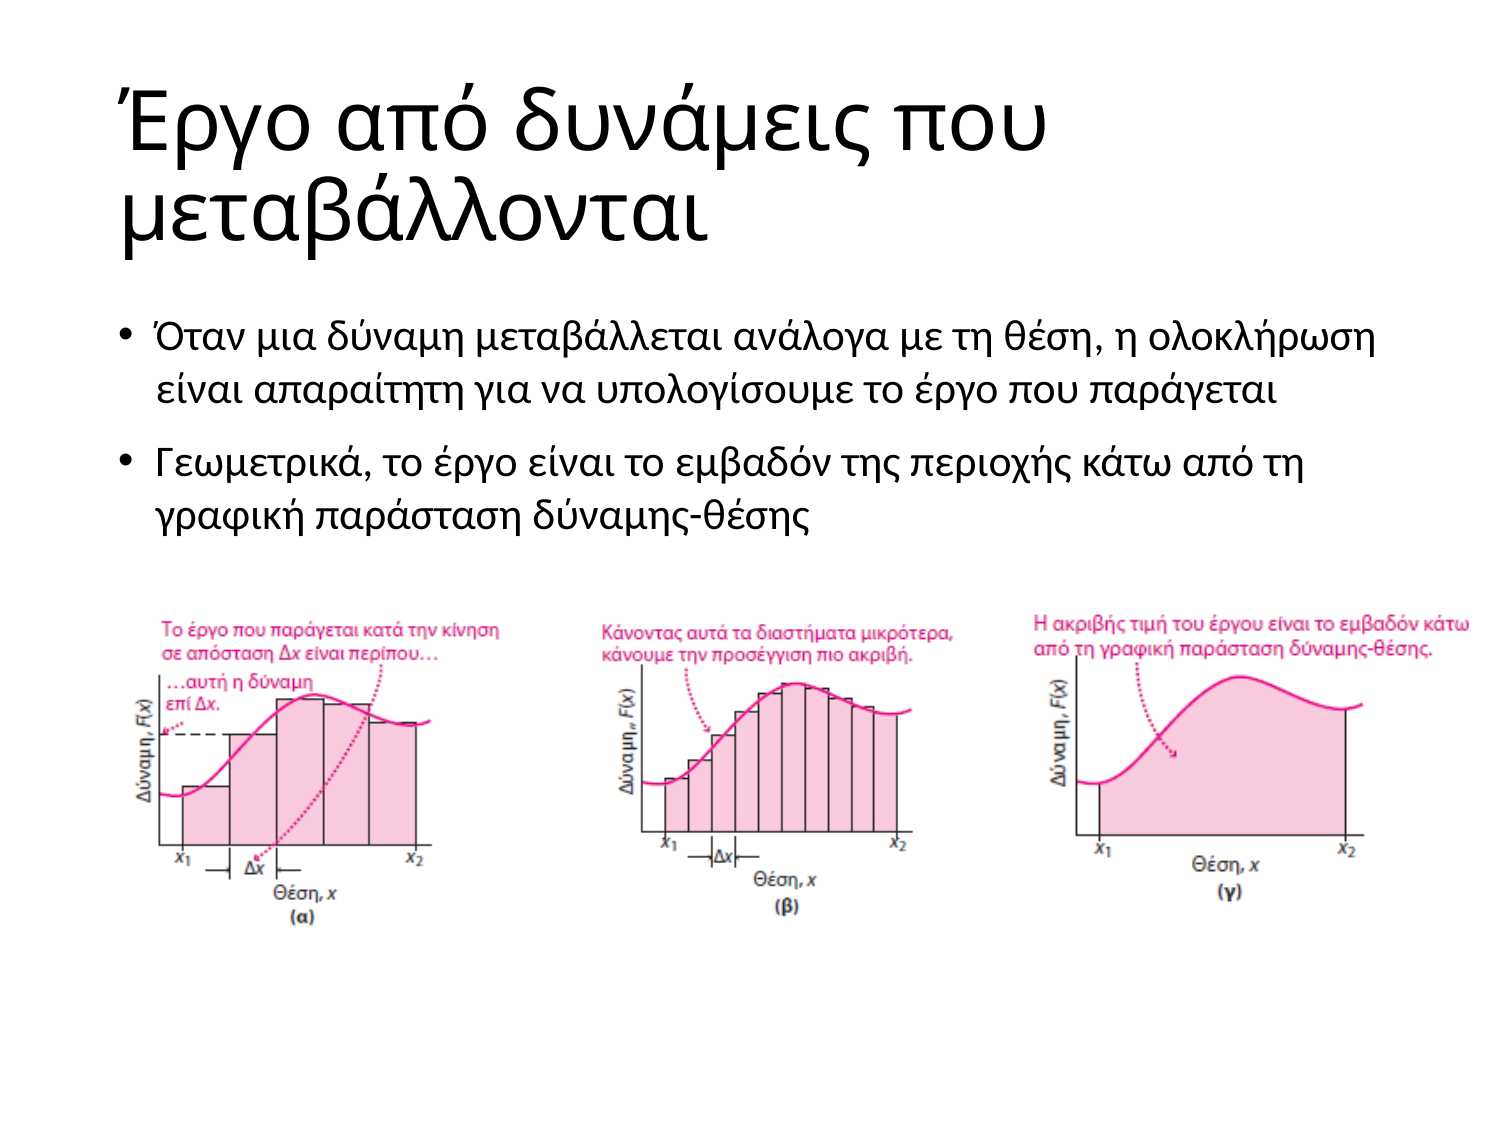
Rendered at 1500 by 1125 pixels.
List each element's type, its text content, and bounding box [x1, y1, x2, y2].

picture [573, 619, 973, 927]
picture [80, 607, 543, 933]
title Έργο από δυνάμεις που μεταβάλλονται [103, 59, 1397, 278]
picture [1020, 612, 1500, 914]
list Όταν μια δύναμη μεταβάλλεται ανάλογα με τη θέση, η ολοκλήρωση είναι απαραίτητη για να υπολογίσουμε το έργο που παράγεται Γεωμετρικά, το έργο είναι το εμβαδόν της περιοχής κάτω από τη γραφική παράσταση δύναμης-θέσης [103, 299, 1397, 1014]
